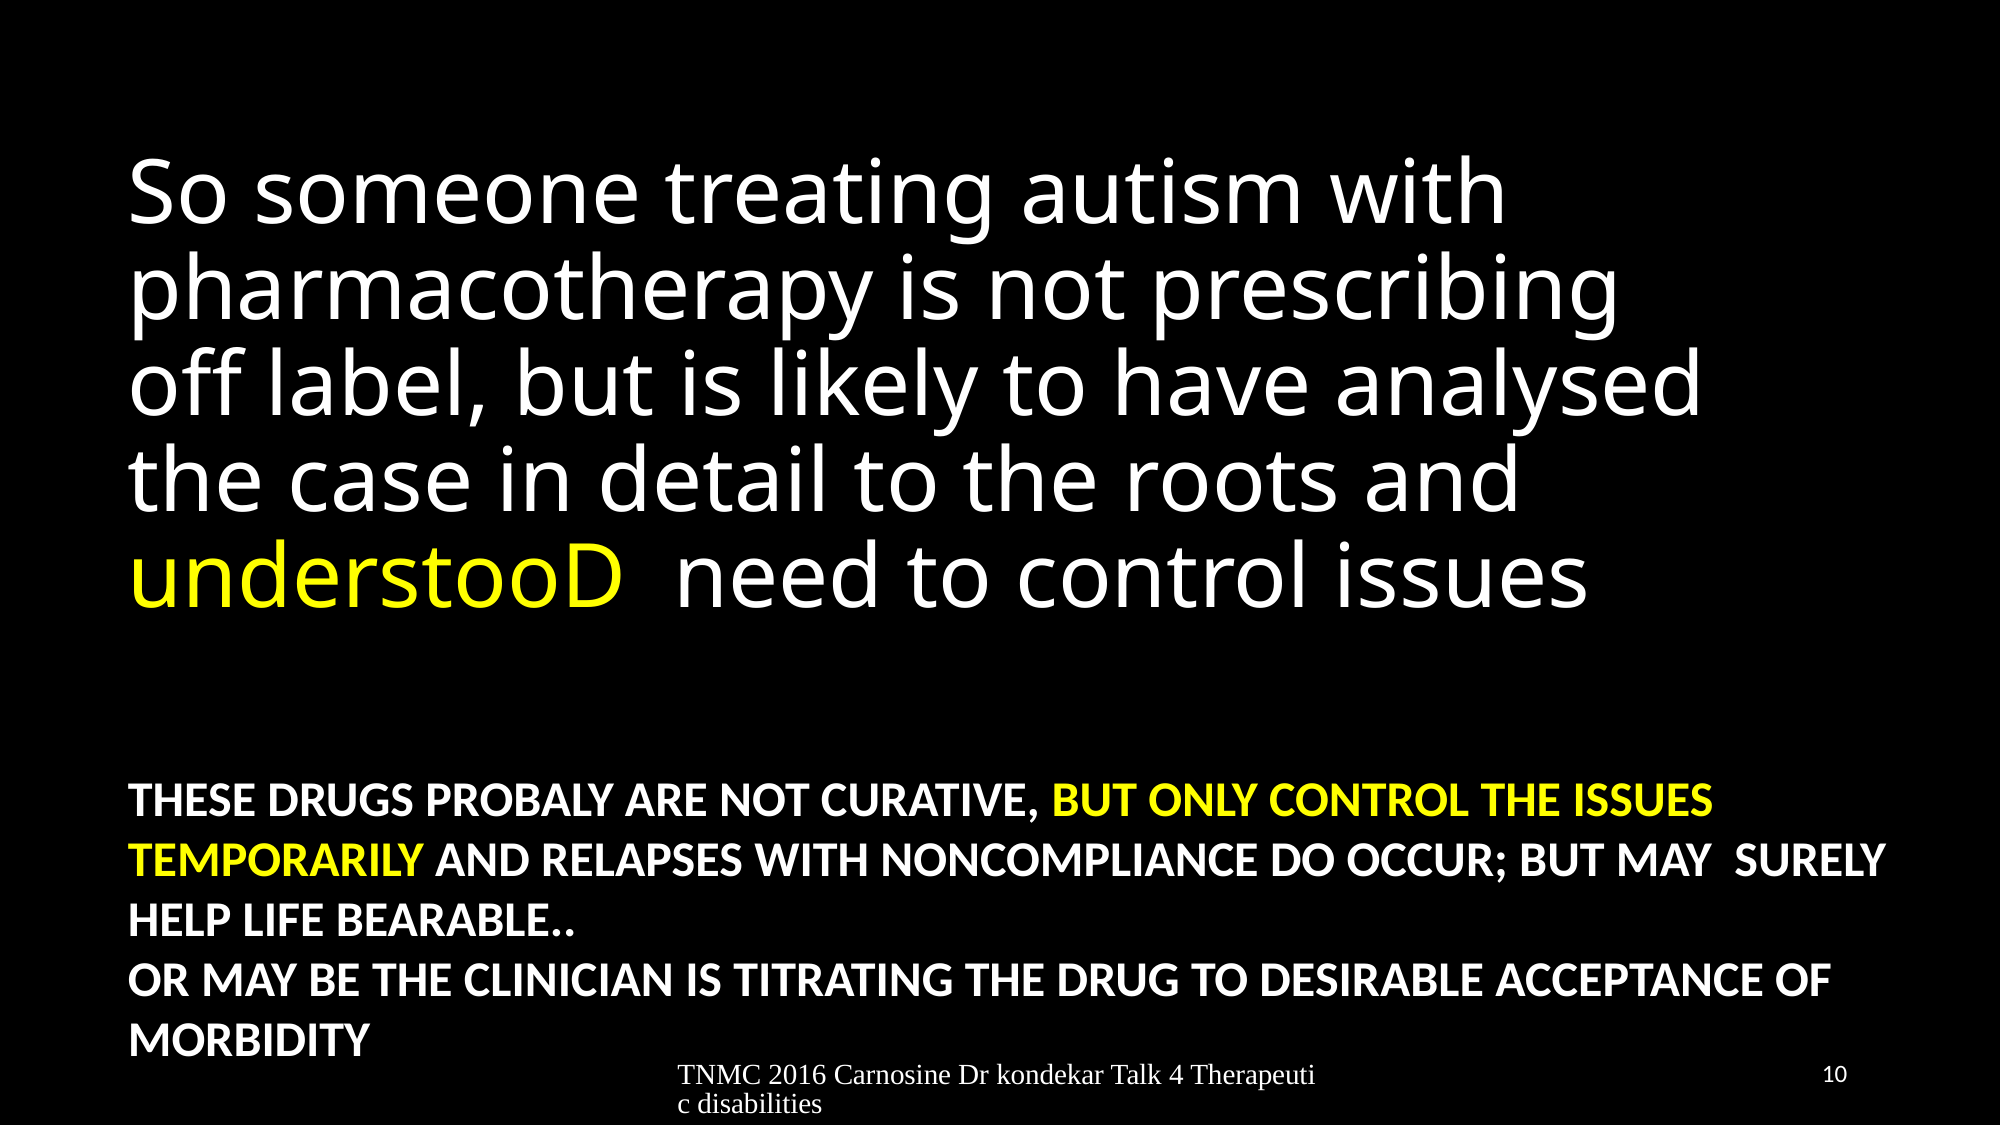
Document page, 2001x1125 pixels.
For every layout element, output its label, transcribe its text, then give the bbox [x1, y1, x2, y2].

footer TNMC 2016 Carnosine Dr kondekar Talk 4 Therapeutic disabilities [662, 1074, 1338, 1103]
title So someone treating autism with pharmacotherapy is not prescribing off label, but is likely to have analysed the case in detail to the roots and understooD need to control issues [112, 99, 1767, 781]
text_box THESE DRUGS PROBALY ARE NOT CURATIVE, BUT ONLY CONTROL THE ISSUES TEMPORARILY AND RELAPSES WITH NONCOMPLIANCE DO OCCUR; BUT MAY SURELY HELP LIFE BEARABLE.. OR MAY BE THE CLINICIAN IS TITRATING THE DRUG TO DESIRABLE ACCEPTANCE OF MORBIDITY [113, 759, 1914, 1074]
slide_number 10 [1412, 1074, 1863, 1103]
